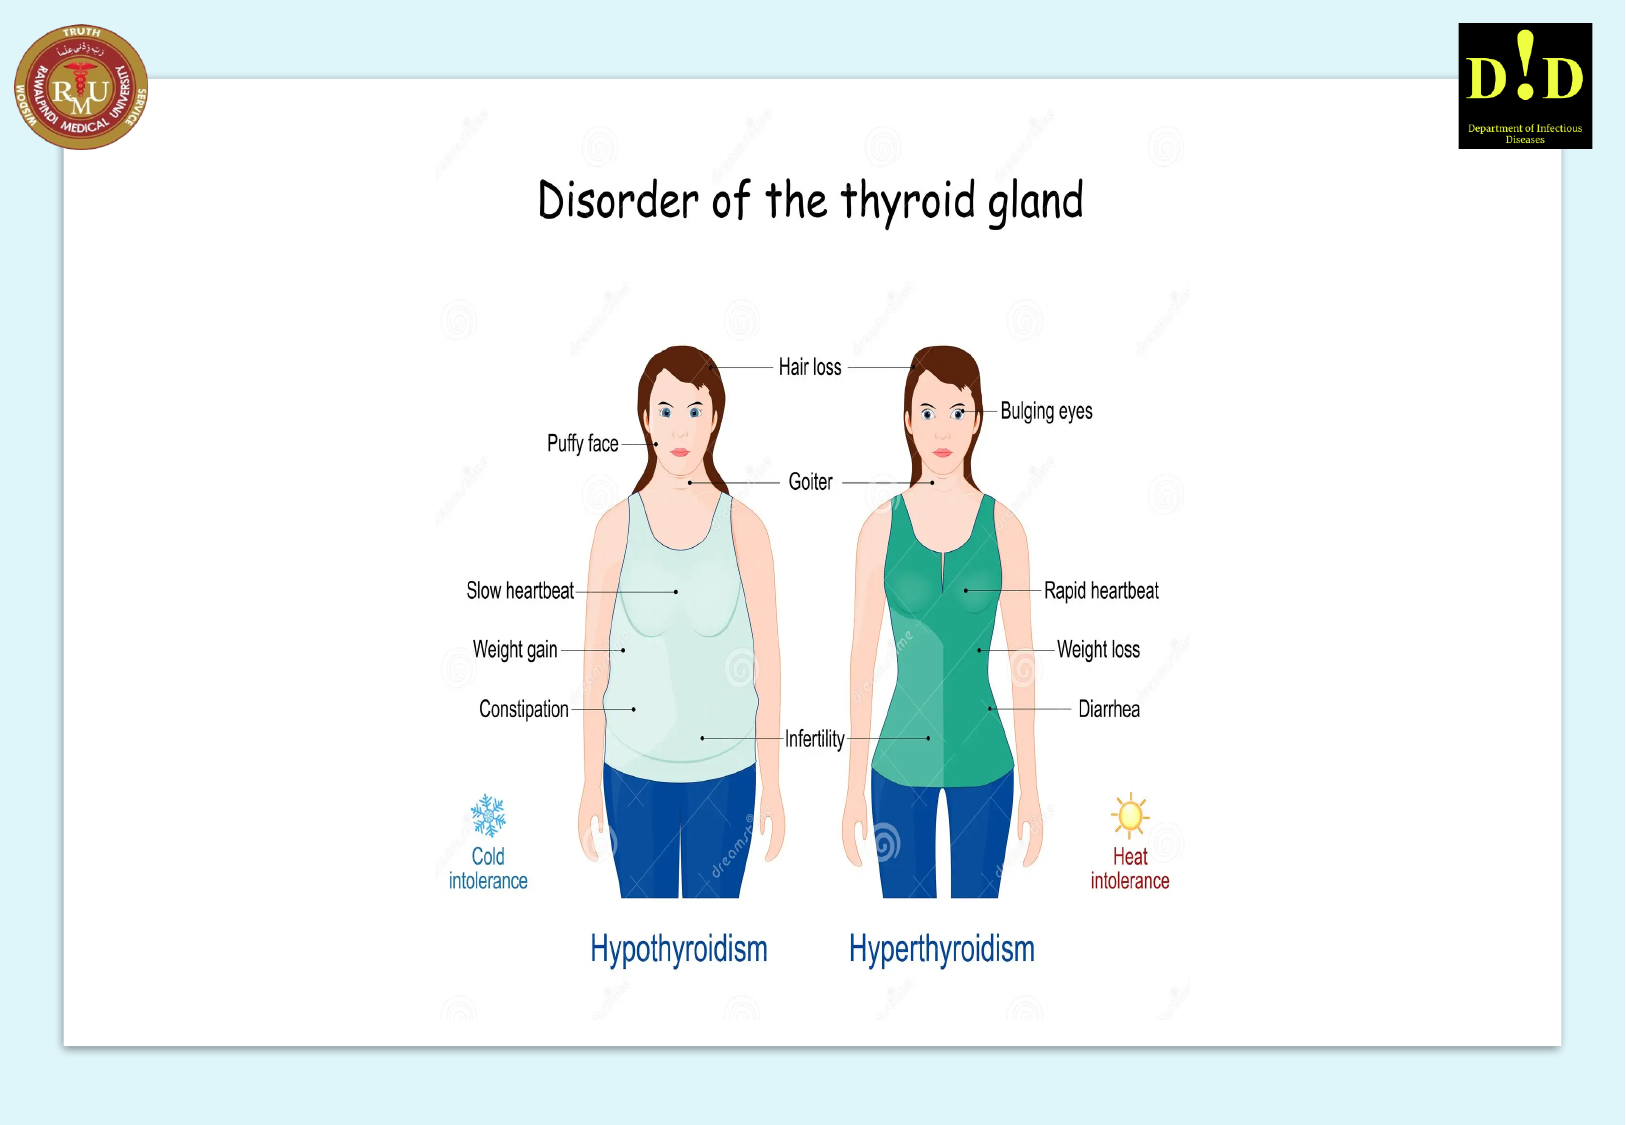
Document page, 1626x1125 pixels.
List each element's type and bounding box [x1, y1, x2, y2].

text_box [0, 0, 1625, 1125]
text_box [59, 74, 1566, 1051]
picture [435, 105, 1190, 1020]
picture [14, 24, 148, 150]
picture [1458, 23, 1593, 149]
